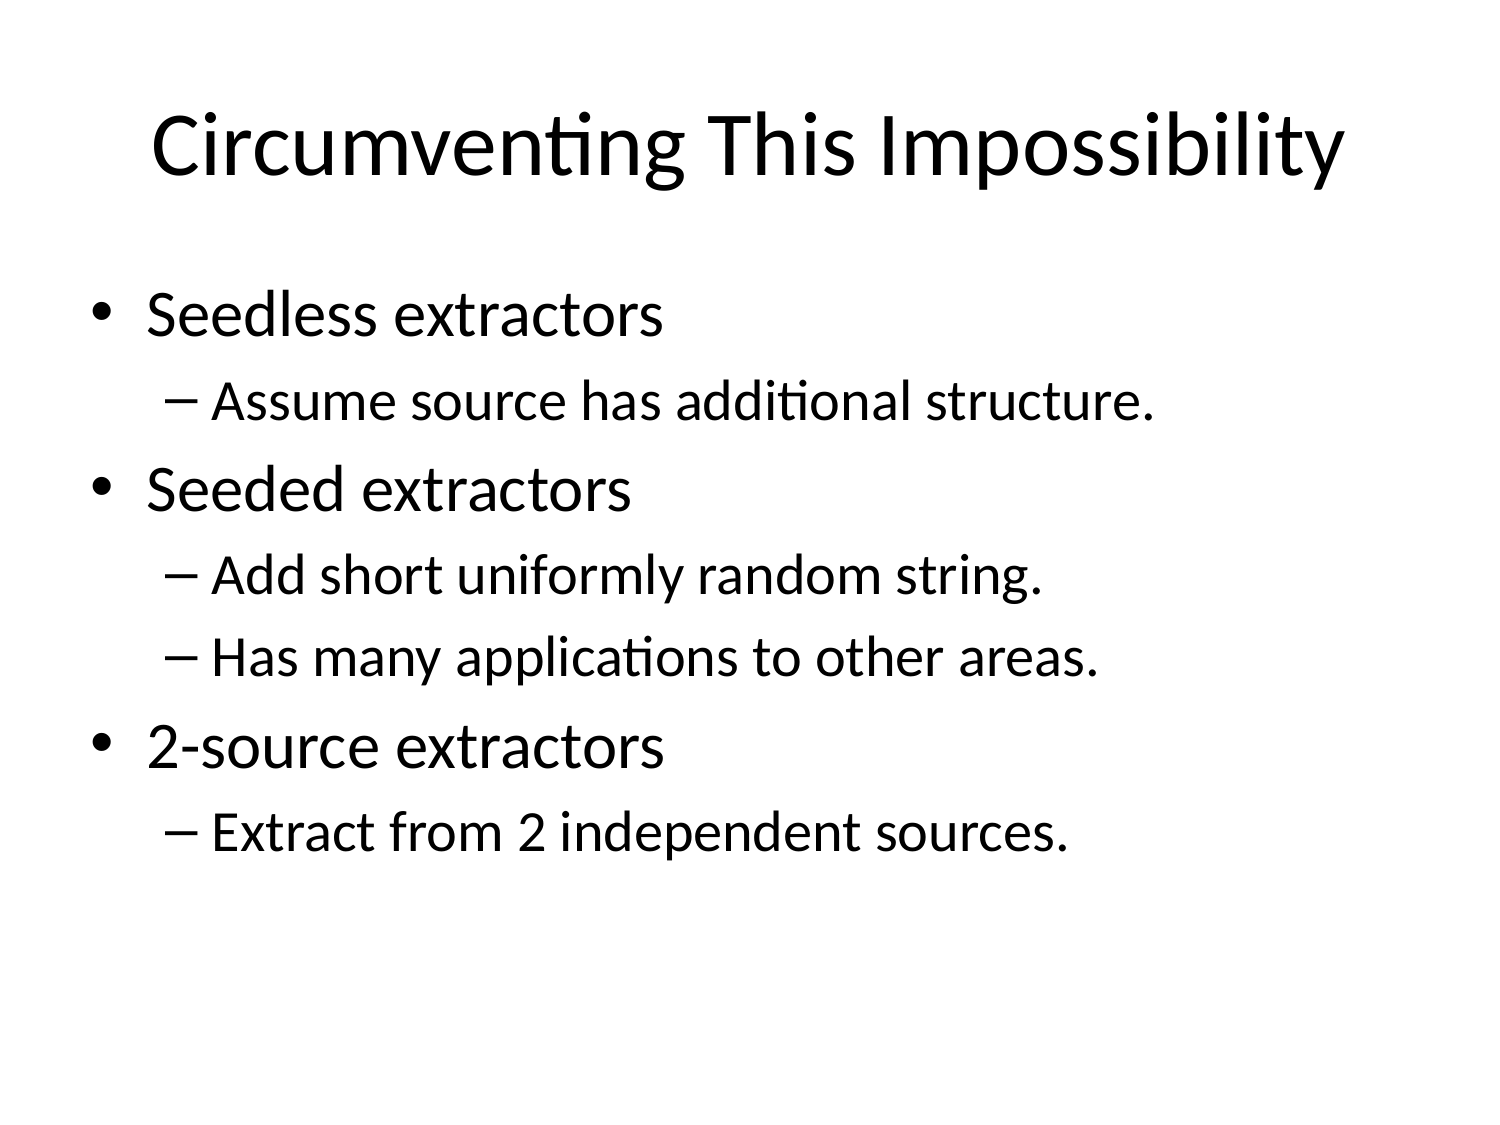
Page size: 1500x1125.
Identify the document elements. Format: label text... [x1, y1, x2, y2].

list Seedless extractors Assume source has additional structure. Seeded extractors Add short uniformly random string. Has many applications to other areas. 2-source extractors Extract from 2 independent sources. [75, 262, 1425, 1005]
title Circumventing This Impossibility [75, 45, 1425, 233]
